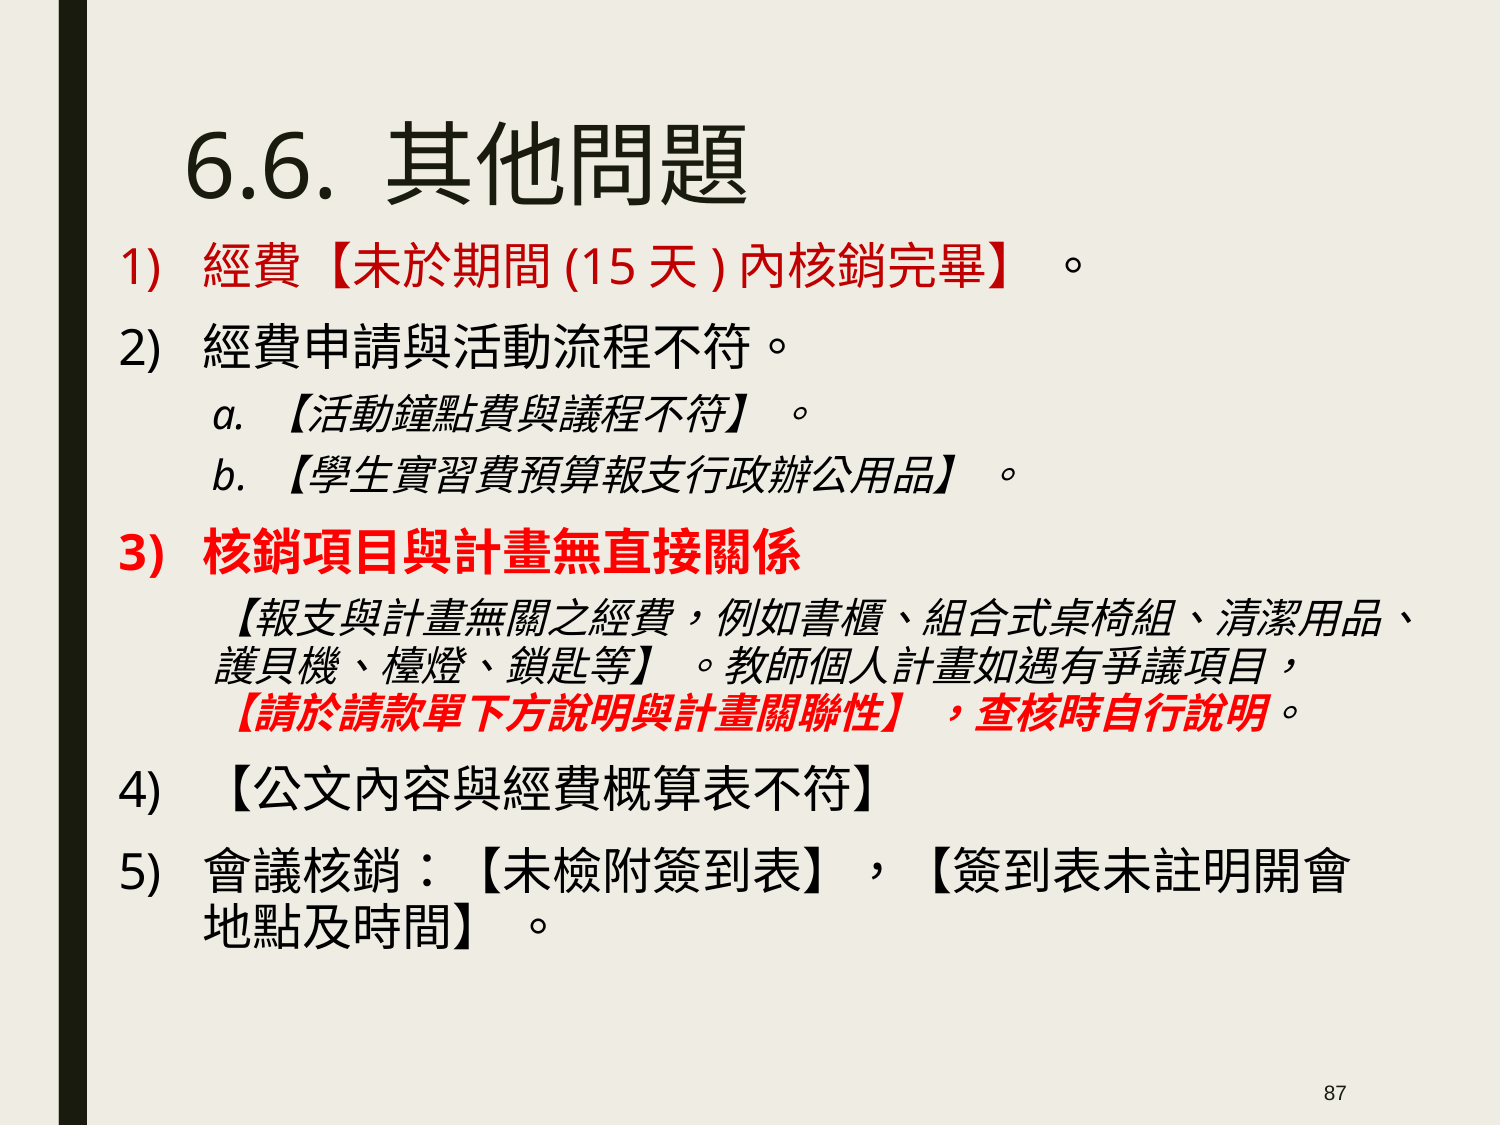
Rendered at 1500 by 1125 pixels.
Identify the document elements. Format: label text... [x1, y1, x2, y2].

list 經費【未於期間(15天)內核銷完畢】 。 經費申請與活動流程不符。 【活動鐘點費與議程不符】 。 【學生實習費預算報支行政辦公用品】 。 核銷項目與計畫無直接關係 【報支與計畫無關之經費，例如書櫃、組合式桌椅組、清潔用品、護貝機、檯燈、鎖匙等】 。教師個人計畫如遇有爭議項目， 【請於請款單下方說明與計畫關聯性】 ，查核時自行說明。 【公文內容與經費概算表不符】 會議核銷：【未檢附簽到表】，【簽到表未註明開會地點及時間】 。 [103, 231, 1397, 1013]
title 6.6. 其他問題 [168, 112, 1351, 231]
slide_number 87 [1165, 1058, 1362, 1125]
